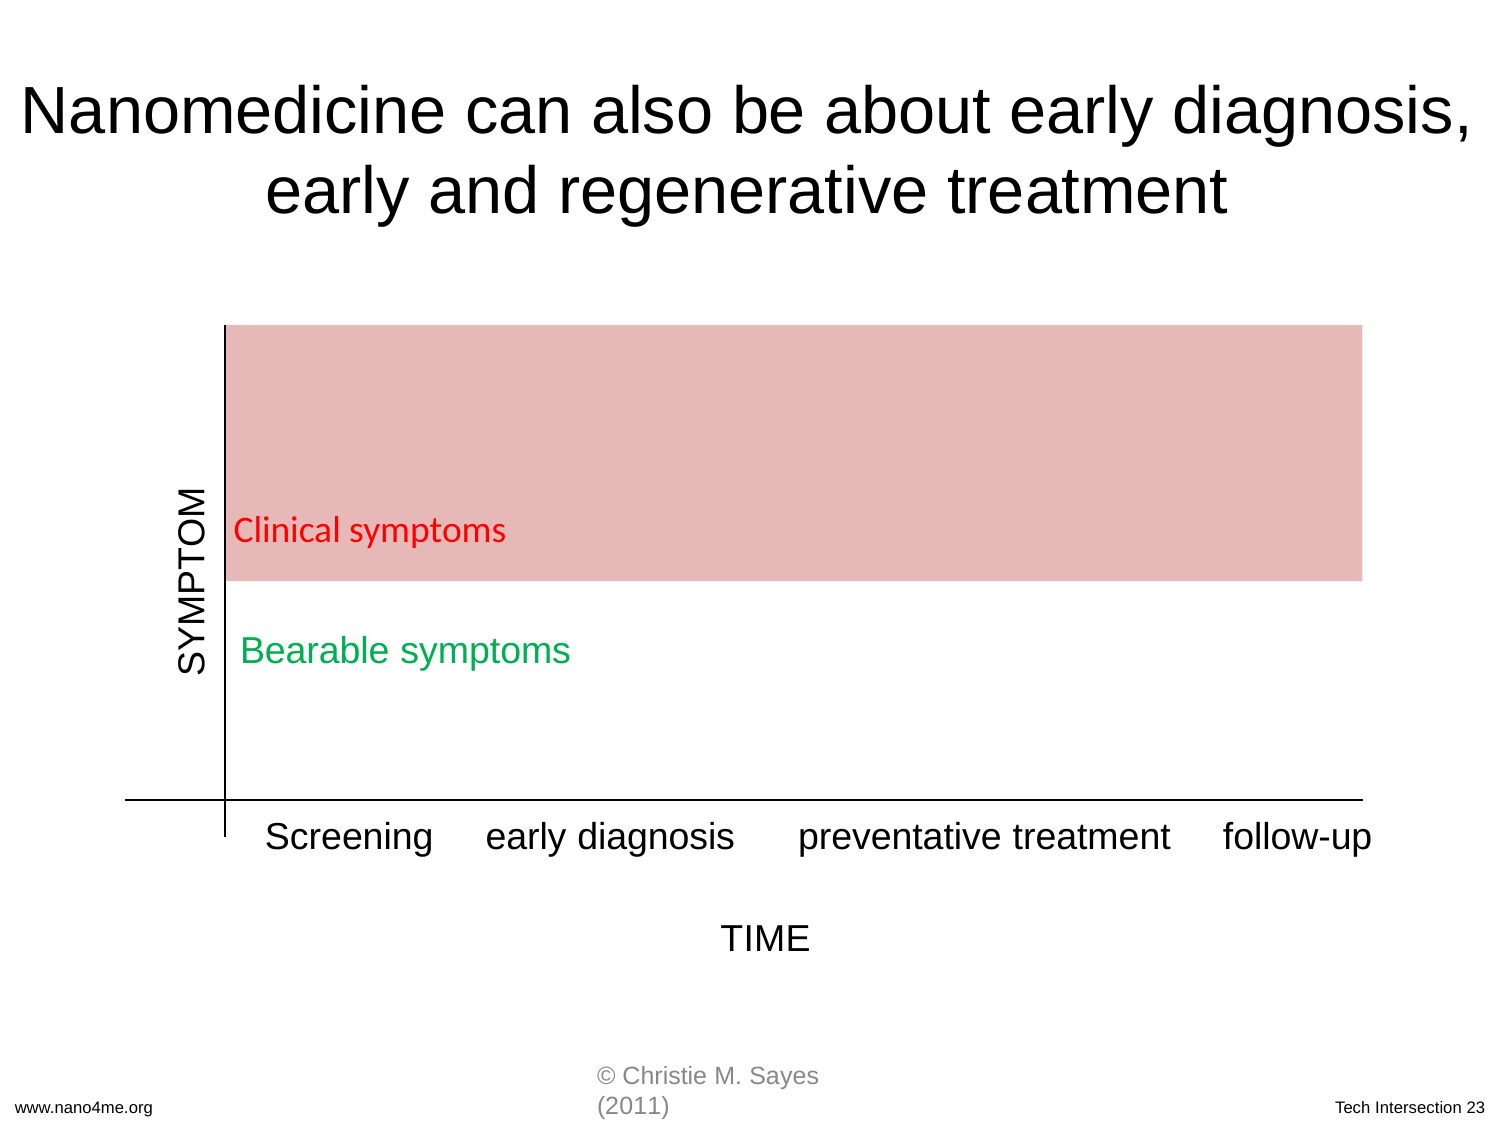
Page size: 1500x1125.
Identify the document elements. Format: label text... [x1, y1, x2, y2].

text_box early diagnosis [483, 811, 738, 857]
text_box TIME [718, 913, 813, 959]
text_box Bearable symptoms [237, 625, 573, 671]
text_box preventative treatment [796, 811, 1174, 857]
text_box Screening [262, 811, 436, 857]
text_box Nanomedicine can also be about early diagnosis, early and regenerative treatment [19, 67, 1475, 228]
text_box Clinical symptoms [225, 324, 1363, 582]
text_box follow-up [1220, 811, 1375, 857]
text_box SYMPTOM [166, 485, 209, 679]
footer © Christie M. Sayes (2011) [595, 1059, 906, 1125]
